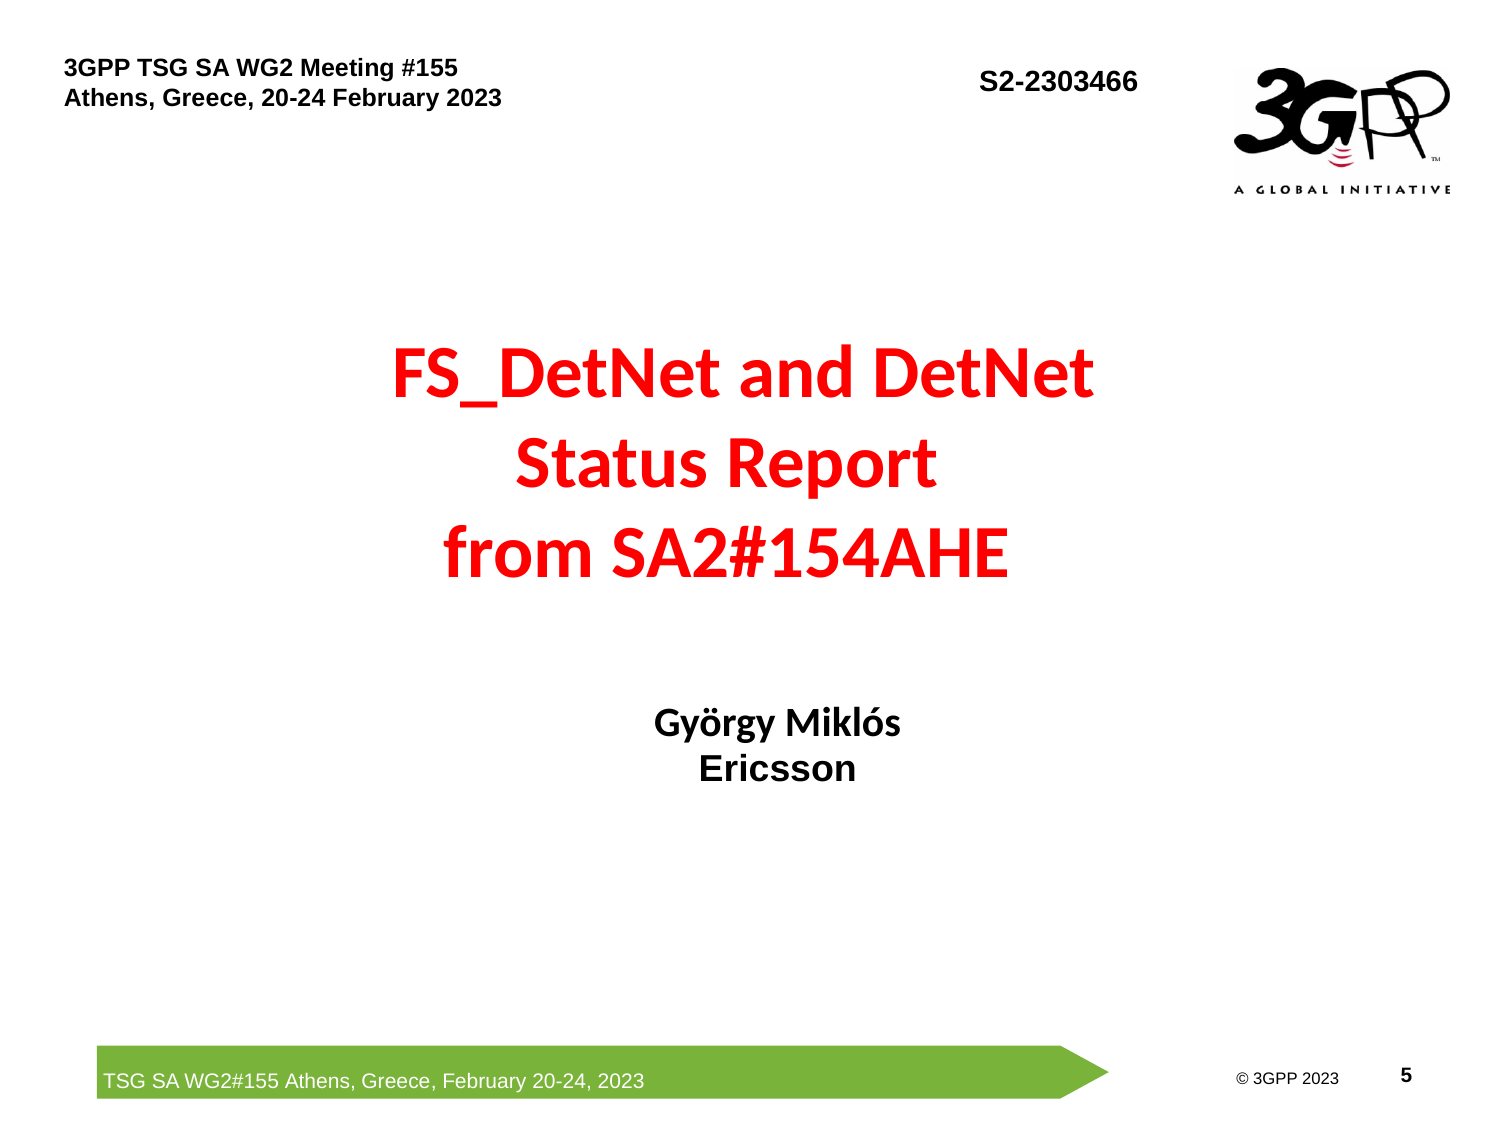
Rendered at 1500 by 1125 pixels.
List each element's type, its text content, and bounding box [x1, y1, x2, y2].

title FS_DetNet and DetNet Status Report from SA2#154AHE [151, 367, 1303, 549]
picture [1234, 68, 1450, 194]
subtitle György Miklós Ericsson [252, 657, 1303, 873]
